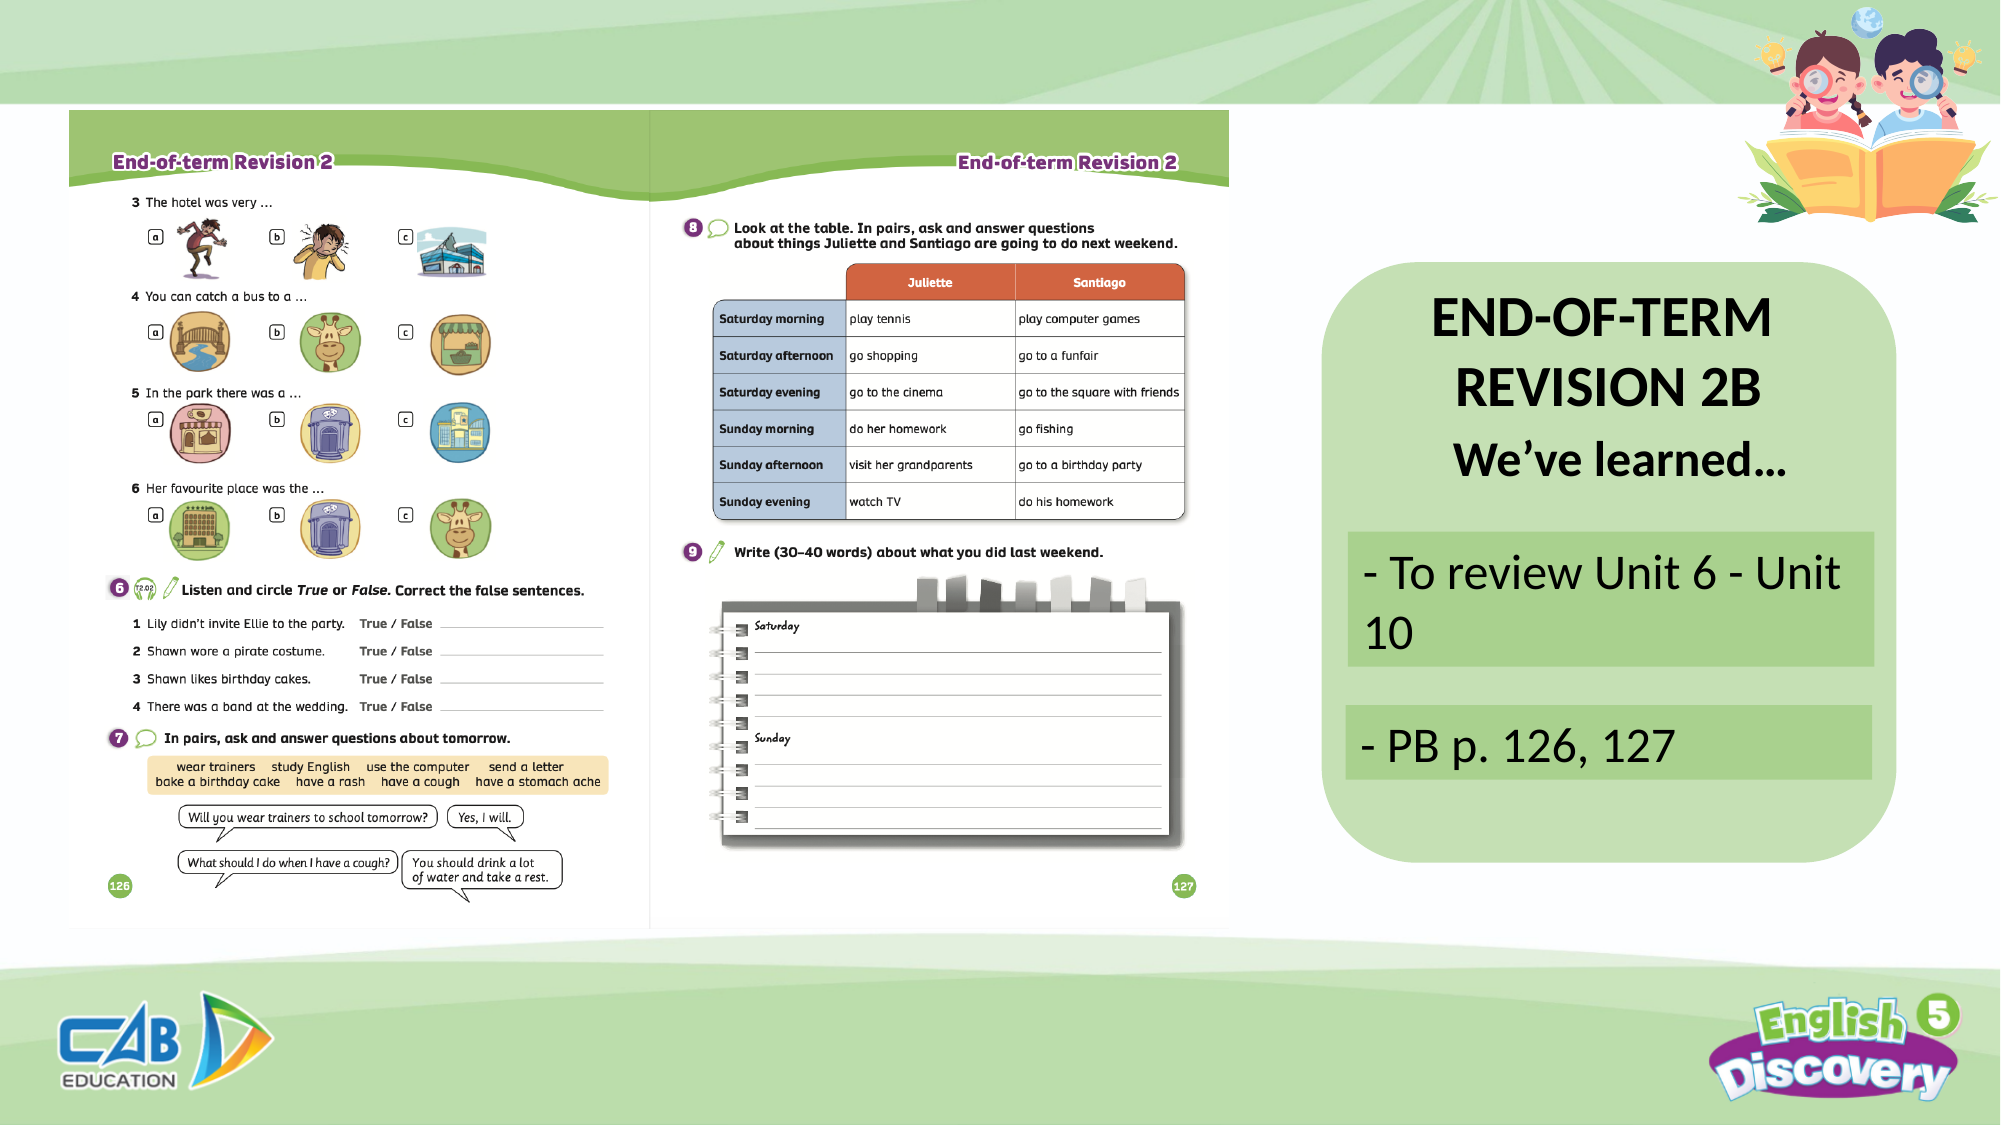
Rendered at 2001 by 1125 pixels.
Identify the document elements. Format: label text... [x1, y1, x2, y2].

text_box - PB p. 126, 127 [1345, 705, 1873, 780]
text_box We’ve learned… [1437, 419, 1892, 494]
text_box END-OF-TERM REVISION 2B [1331, 270, 1887, 456]
text_box [1321, 316, 1897, 863]
text_box - To review Unit 6 - Unit 10 [1347, 531, 1875, 667]
picture [0, 0, 2001, 1125]
text_box [1379, 262, 1839, 270]
